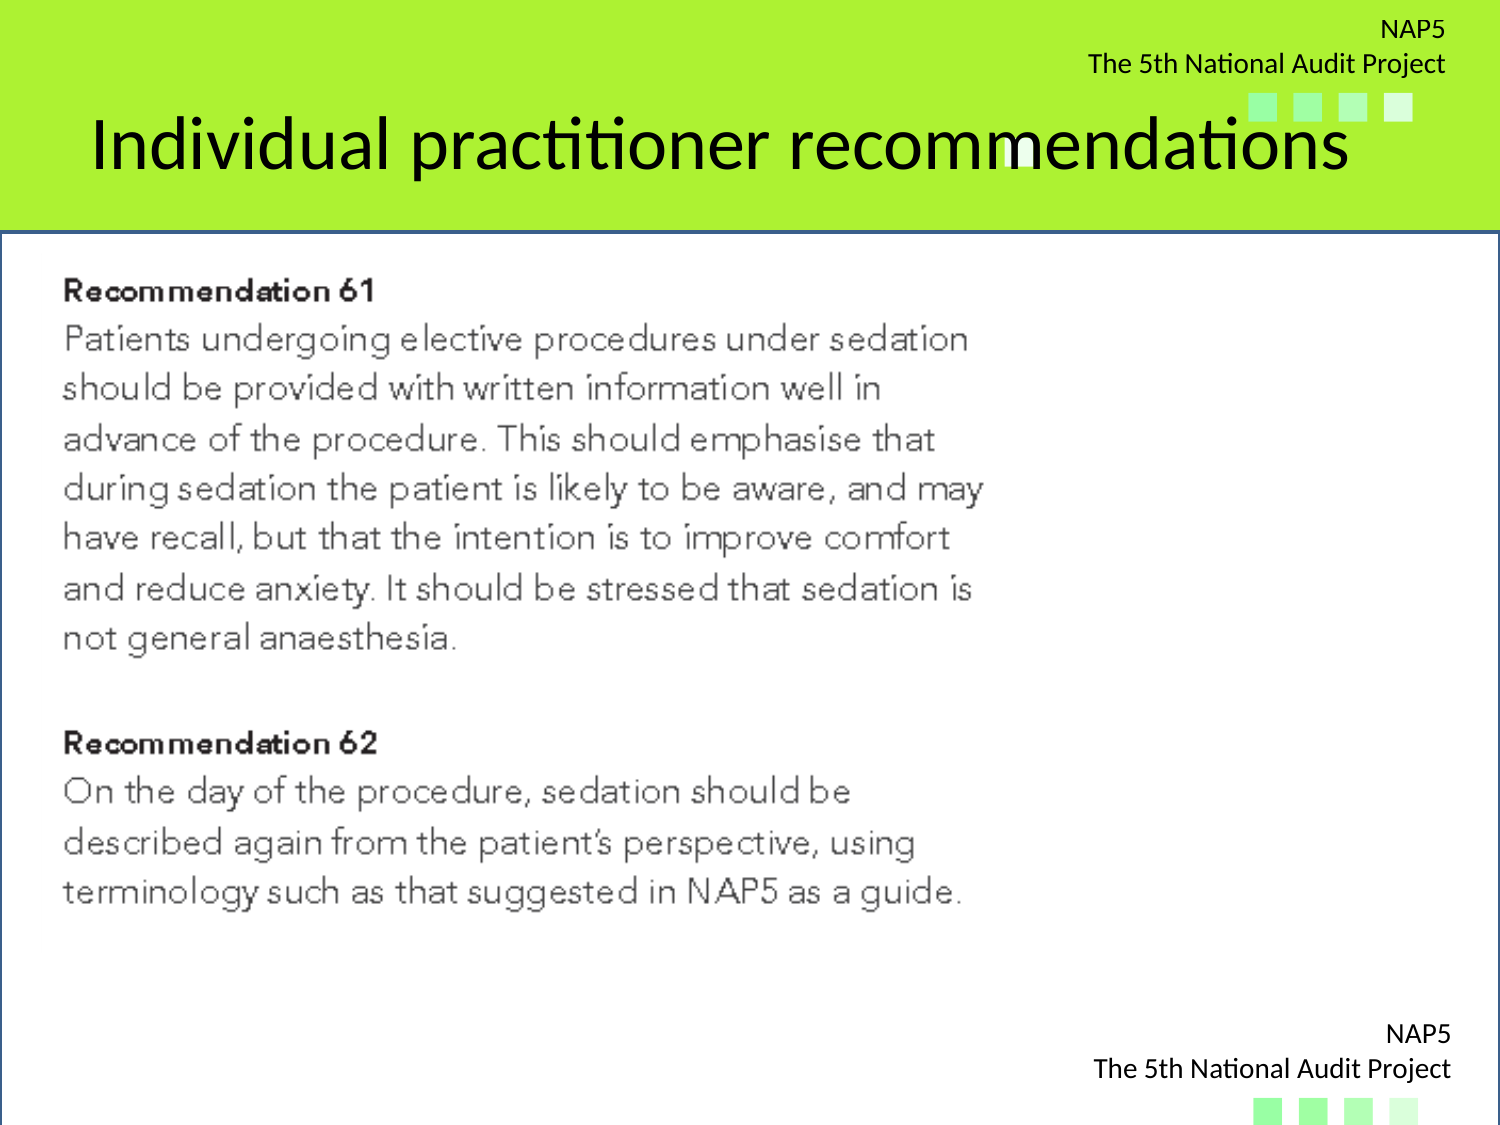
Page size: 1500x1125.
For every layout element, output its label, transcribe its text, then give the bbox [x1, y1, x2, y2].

picture [39, 253, 1082, 953]
title Individual practitioner recommendations [75, 45, 1425, 233]
